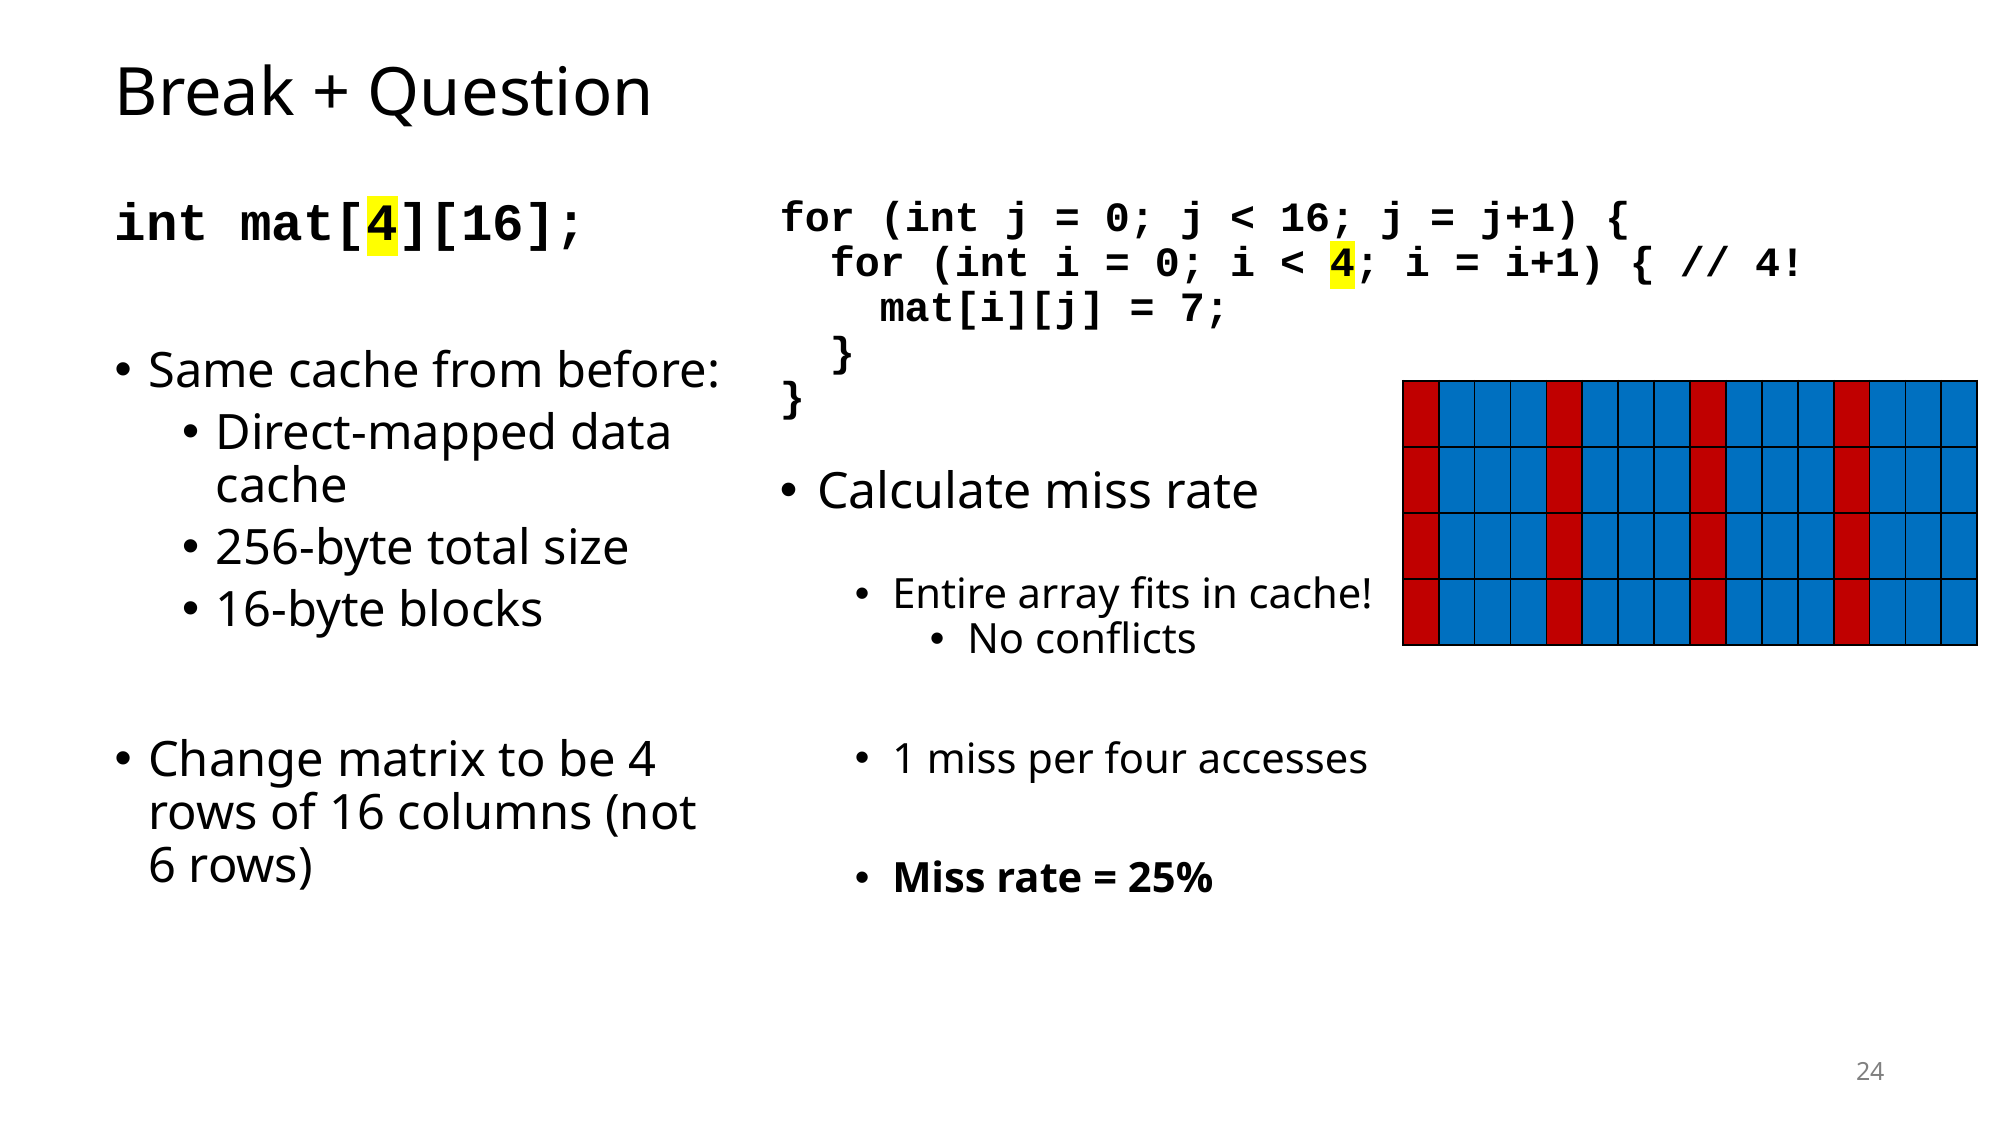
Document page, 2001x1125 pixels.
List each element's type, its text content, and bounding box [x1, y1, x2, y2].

table_cell [1727, 514, 1761, 578]
table_cell [1475, 448, 1510, 512]
table_cell [1619, 514, 1653, 578]
table_cell [1691, 514, 1725, 578]
table_header [1691, 382, 1725, 446]
table_header [1619, 382, 1653, 446]
table_cell [1440, 514, 1474, 578]
table_cell [1619, 448, 1653, 512]
table_header [1799, 382, 1833, 446]
table_header [1583, 382, 1617, 446]
table_cell [1870, 448, 1905, 512]
table_cell [1440, 580, 1474, 644]
table_cell [1763, 514, 1797, 578]
table_cell [1799, 448, 1833, 512]
table_header [1475, 382, 1510, 446]
table_cell [1655, 514, 1689, 578]
table_cell [1583, 514, 1617, 578]
table_cell [1547, 514, 1581, 578]
table_cell [1727, 448, 1761, 512]
table_cell [1906, 448, 1940, 512]
table_header [1655, 382, 1689, 446]
table_cell [1583, 580, 1617, 644]
table_cell [1942, 514, 1976, 578]
table_cell [1404, 514, 1438, 578]
table_cell [1763, 580, 1797, 644]
table_header [1404, 382, 1438, 446]
table_cell [1727, 580, 1761, 644]
slide_number 24 [1749, 1042, 1900, 1103]
table_cell [1942, 448, 1976, 512]
table_cell [1906, 514, 1940, 578]
table_cell [1404, 580, 1438, 644]
table_header [1511, 382, 1546, 446]
title Break + Question [99, 37, 1900, 150]
table_cell [1511, 514, 1546, 578]
table_header [1906, 382, 1940, 446]
table_cell [1547, 448, 1581, 512]
table_cell [1835, 448, 1869, 512]
table_cell [1511, 448, 1546, 512]
table_cell [1691, 580, 1725, 644]
table_cell [1619, 580, 1653, 644]
table_cell [1547, 580, 1581, 644]
table_cell [1475, 580, 1510, 644]
table_header [1870, 382, 1905, 446]
table_cell [1691, 448, 1725, 512]
table_cell [1870, 580, 1905, 644]
table_cell [1763, 448, 1797, 512]
table_cell [1799, 580, 1833, 644]
table_cell [1906, 580, 1940, 644]
table_cell [1870, 514, 1905, 578]
table_cell [1655, 580, 1689, 644]
table_cell [1440, 448, 1474, 512]
table_header [1942, 382, 1976, 446]
table_cell [1799, 514, 1833, 578]
table_header [1727, 382, 1761, 446]
table_cell [1511, 580, 1546, 644]
list for (int j = 0; j < 16; j = j+1) { for (int i = 0; i < 4; i = i+1) { // 4! mat[i][j] = 7; } } Calculate miss rate Entire array fits in cache! No conflicts 1 miss per four accesses Miss rate = 25% [764, 187, 1901, 1013]
table_cell [1942, 580, 1976, 644]
table_header [1835, 382, 1869, 446]
table_header [1763, 382, 1797, 446]
table_header [1440, 382, 1474, 446]
table_header [1547, 382, 1581, 446]
table_cell [1655, 448, 1689, 512]
table_cell [1583, 448, 1617, 512]
table_cell [1475, 514, 1510, 578]
list int mat[4][16]; Same cache from before: Direct-mapped data cache 256-byte total size 16-byte blocks Change matrix to be 4 rows of 16 columns (not 6 rows) [99, 187, 740, 961]
table_cell [1835, 514, 1869, 578]
table_cell [1404, 448, 1438, 512]
table_cell [1835, 580, 1869, 644]
